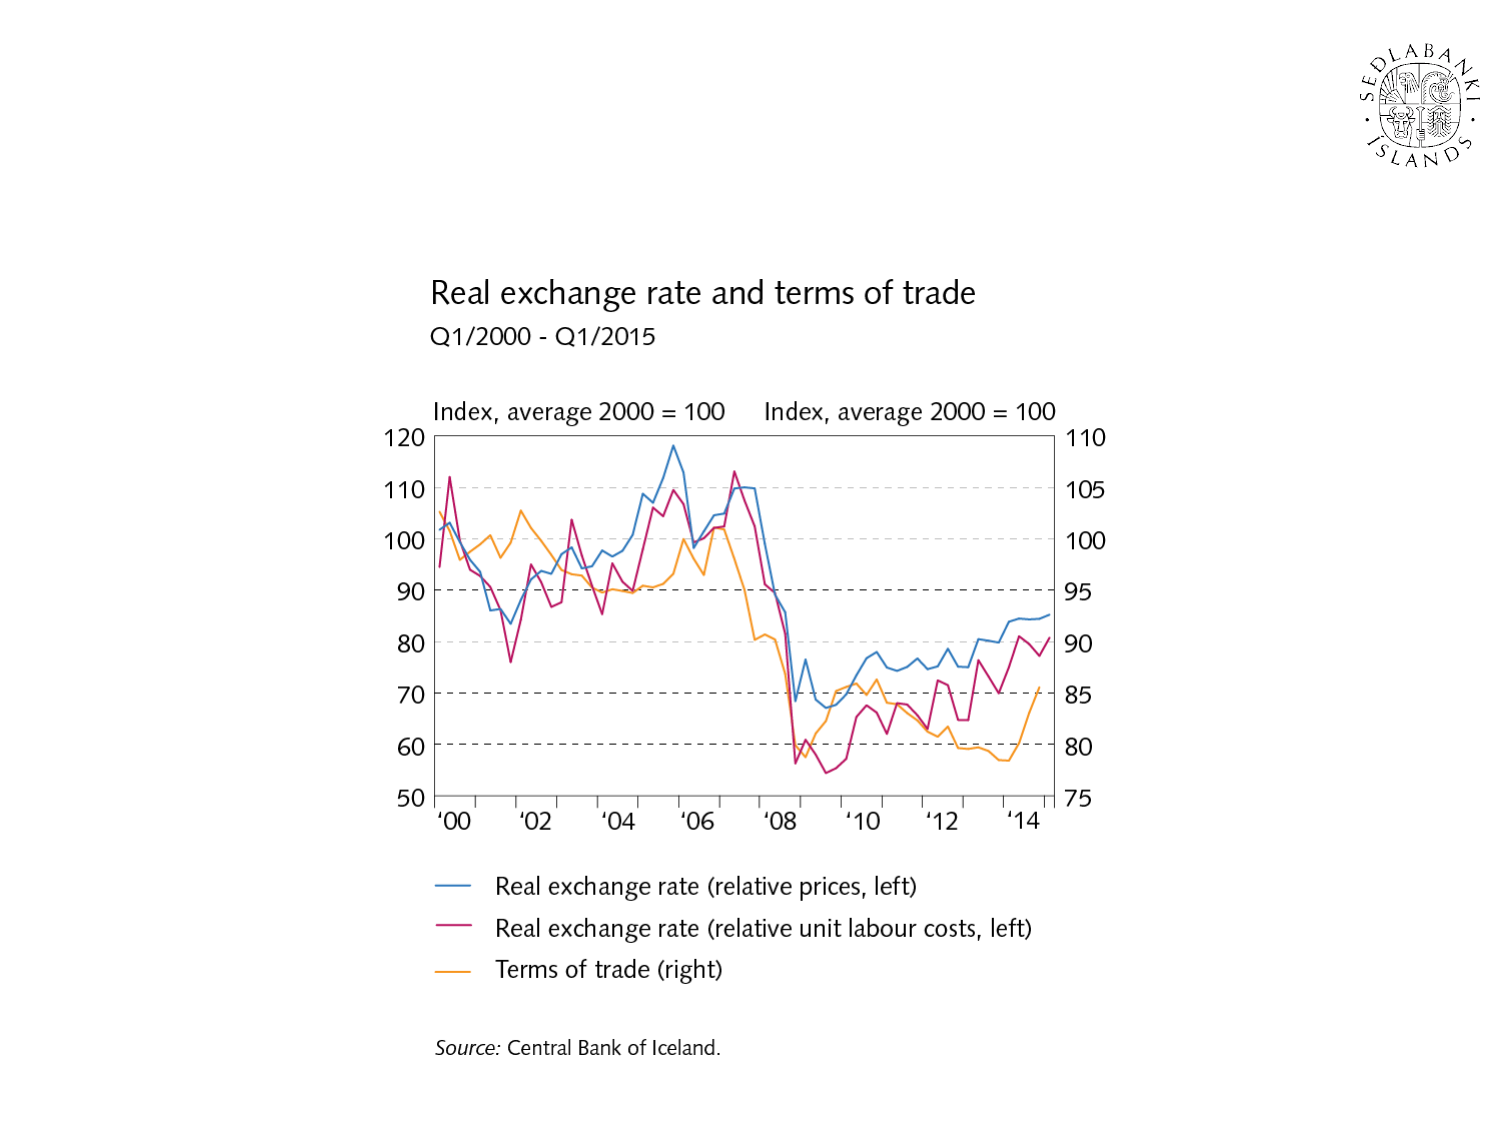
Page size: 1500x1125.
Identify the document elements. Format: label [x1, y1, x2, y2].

list [382, 276, 1106, 1060]
picture [1357, 42, 1482, 173]
